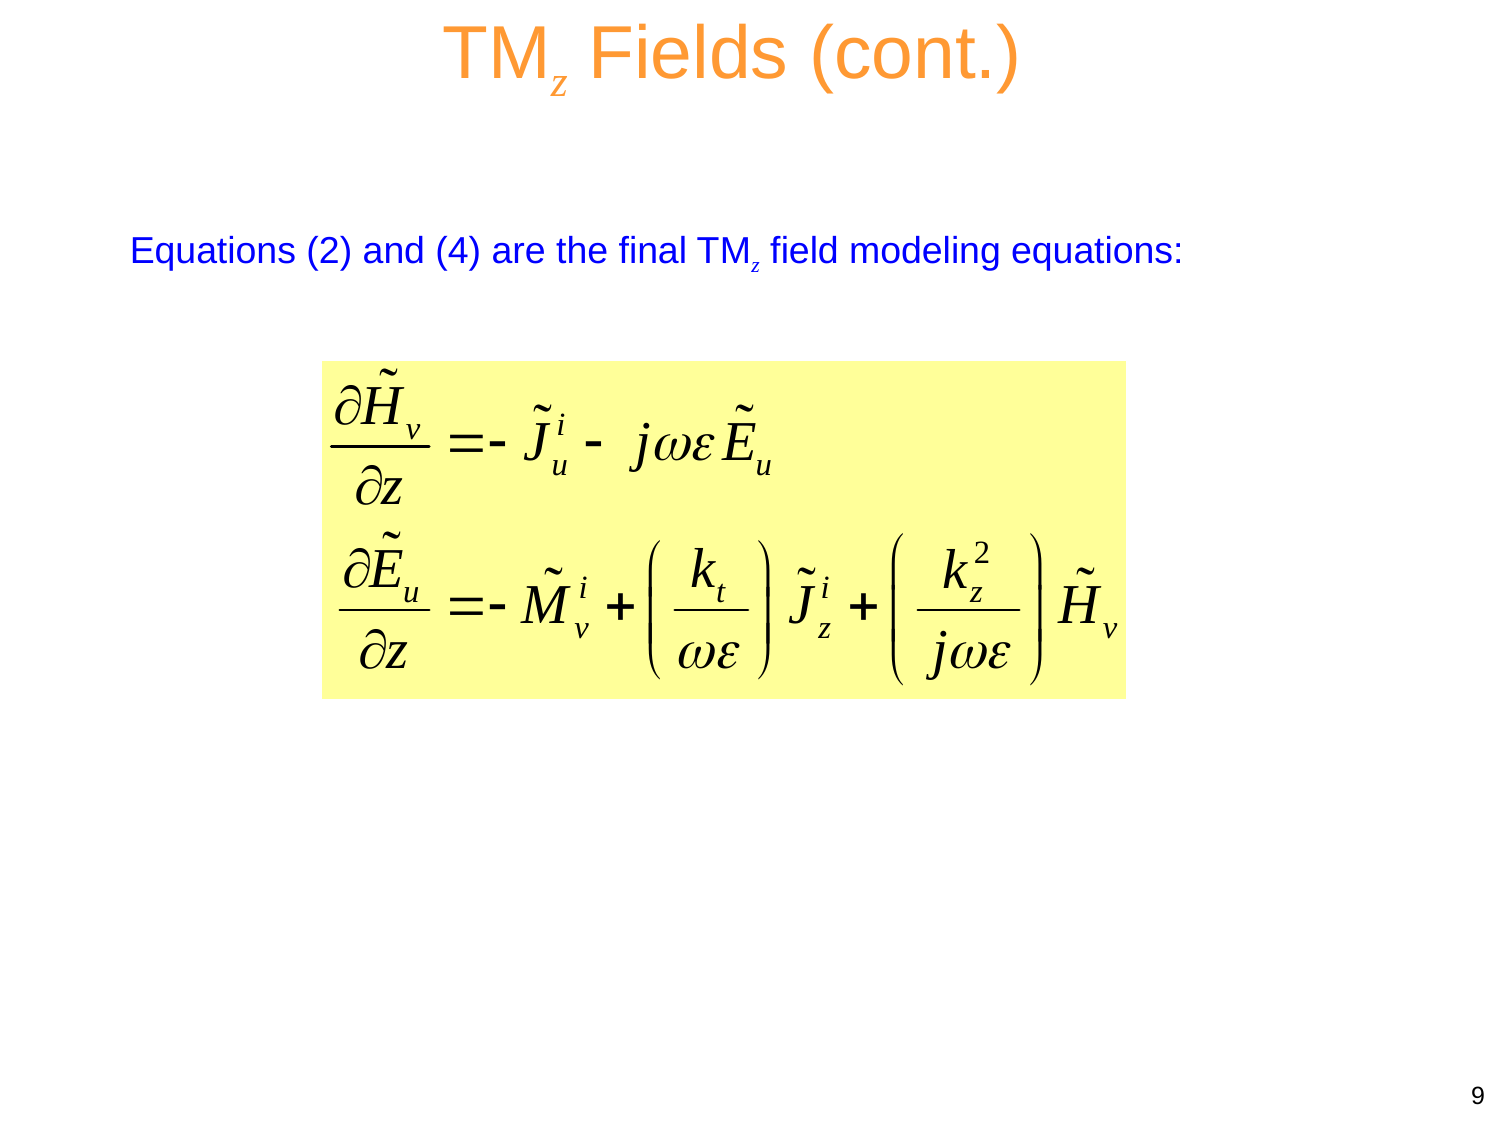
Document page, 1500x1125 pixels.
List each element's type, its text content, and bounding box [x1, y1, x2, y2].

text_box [321, 360, 1127, 700]
text_box TMz Fields (cont.) [357, 0, 1108, 109]
text_box Equations (2) and (4) are the final TMz field modeling equations: [115, 218, 1199, 285]
slide_number 9 [1149, 1065, 1500, 1125]
